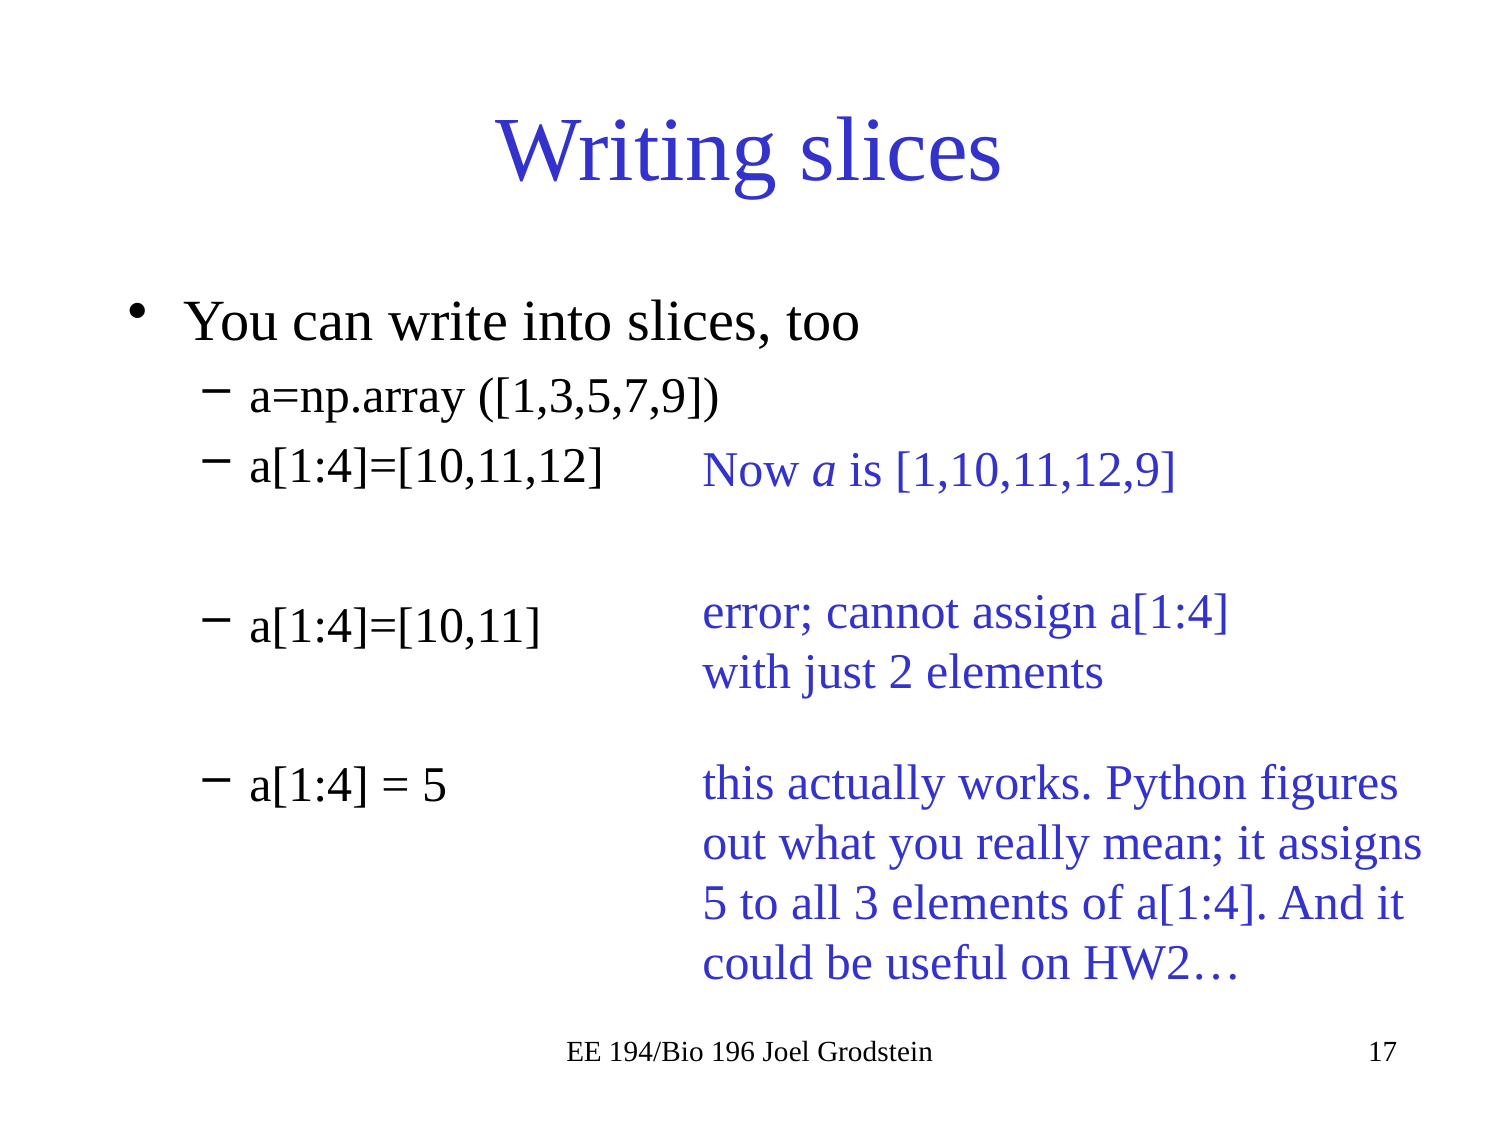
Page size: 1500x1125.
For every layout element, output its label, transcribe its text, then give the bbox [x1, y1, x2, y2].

text_box error; cannot assign a[1:4] with just 2 elements [687, 571, 1313, 707]
title Writing slices [112, 50, 1388, 238]
text_box Now a is [1,10,11,12,9] [687, 429, 1250, 504]
footer EE 194/Bio 196 Joel Grodstein [512, 1024, 988, 1101]
list You can write into slices, too a=np.array ([1,3,5,7,9]) a[1:4]=[10,11,12] a[1:4]=[10,11] a[1:4] = 5 [112, 275, 1388, 1000]
text_box this actually works. Python figures out what you really mean; it assigns 5 to all 3 elements of a[1:4]. And it could be useful on HW2… [687, 742, 1463, 998]
